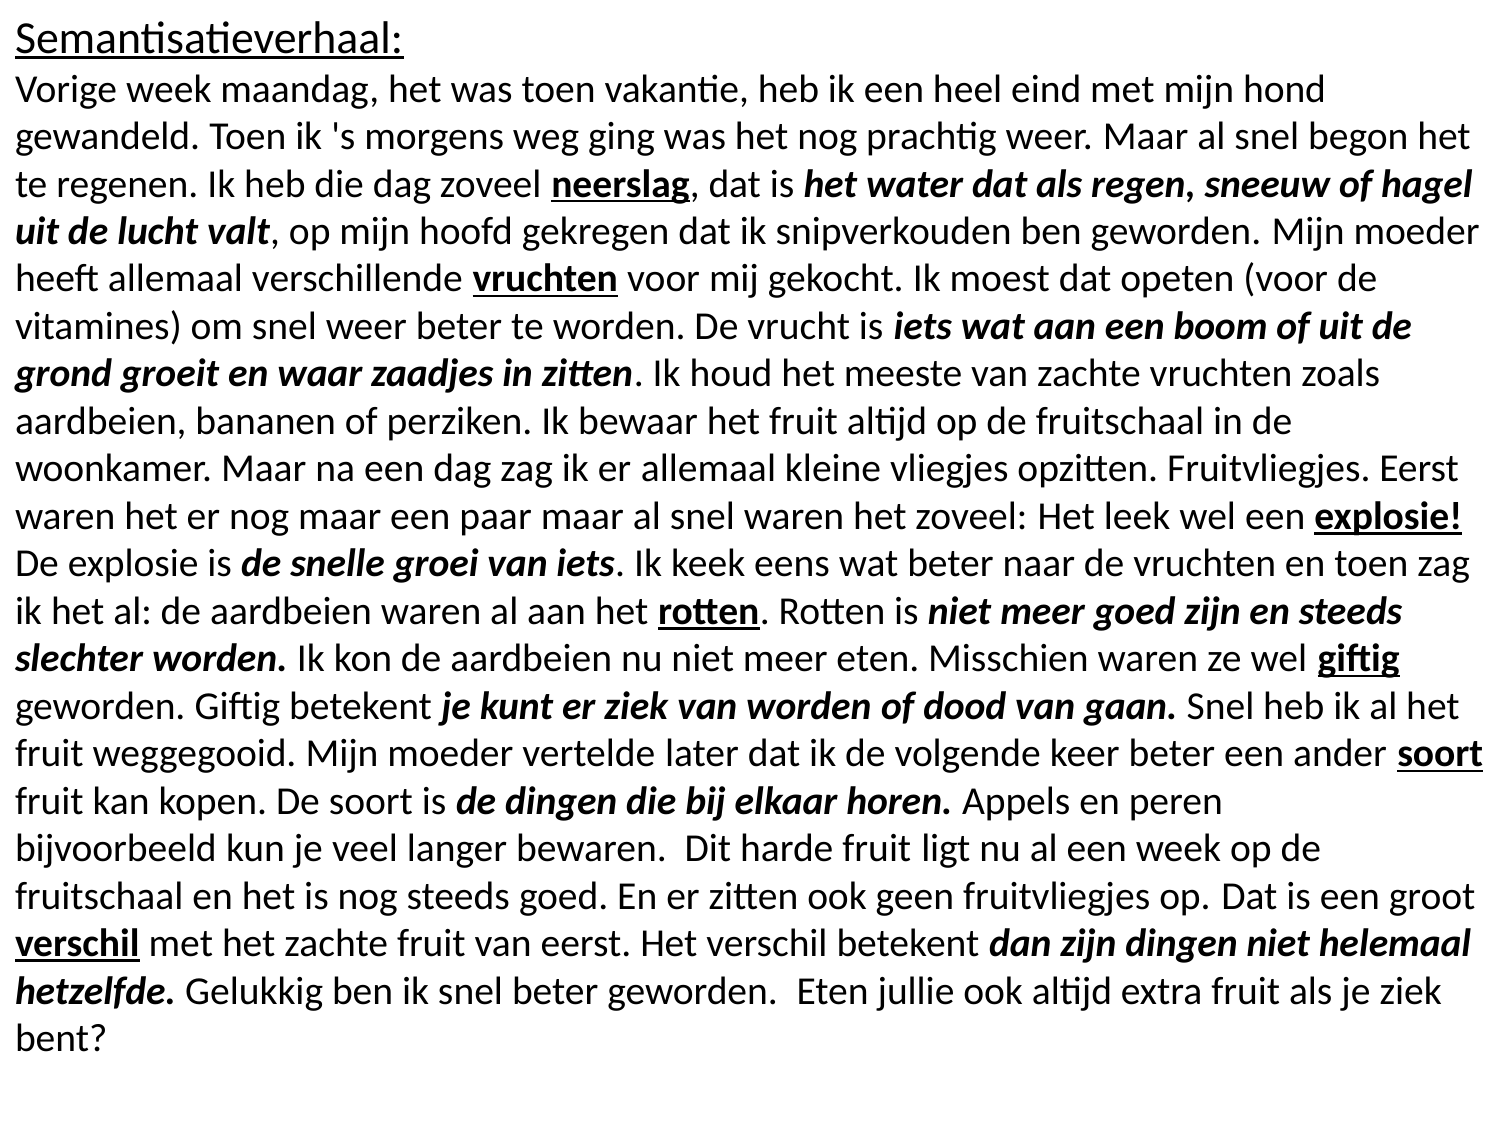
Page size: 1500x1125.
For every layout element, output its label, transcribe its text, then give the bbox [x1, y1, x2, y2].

list Semantisatieverhaal: Vorige week maandag, het was toen vakantie, heb ik een heel eind met mijn hond gewandeld. Toen ik 's morgens weg ging was het nog prachtig weer. Maar al snel begon het te regenen. Ik heb die dag zoveel neerslag, dat is het water dat als regen, sneeuw of hagel uit de lucht valt, op mijn hoofd gekregen dat ik snipverkouden ben geworden. Mijn moeder heeft allemaal verschillende vruchten voor mij gekocht. Ik moest dat opeten (voor de vitamines) om snel weer beter te worden. De vrucht is iets wat aan een boom of uit de grond groeit en waar zaadjes in zitten. Ik houd het meeste van zachte vruchten zoals aardbeien, bananen of perziken. Ik bewaar het fruit altijd op de fruitschaal in de woonkamer. Maar na een dag zag ik er allemaal kleine vliegjes opzitten. Fruitvliegjes. Eerst waren het er nog maar een paar maar al snel waren het zoveel: Het leek wel een explosie! De explosie is de snelle groei van iets. Ik keek eens wat beter naar de vruchten en toen zag ik het al: de aardbeien waren al aan het rotten. Rotten is niet meer goed zijn en steeds slechter worden. Ik kon de aardbeien nu niet meer eten. Misschien waren ze wel giftig geworden. Giftig betekent je kunt er ziek van worden of dood van gaan. ​Snel heb ik al het fruit weggegooid. Mijn moeder vertelde later dat ik de volgende keer beter een ander soort fruit kan kopen. De soort is de dingen die bij elkaar horen. Appels en peren bijvoorbeeld kun je veel langer bewaren. Dit harde fruit ligt nu al een week op de fruitschaal en het is nog steeds goed. En er zitten ook geen fruitvliegjes op. Dat is een groot verschil met het zachte fruit van eerst. Het verschil betekent dan zijn dingen niet helemaal hetzelfde. Gelukkig ben ik snel beter geworden. Eten jullie ook altijd extra fruit als je ziek bent? [0, 0, 1500, 1125]
